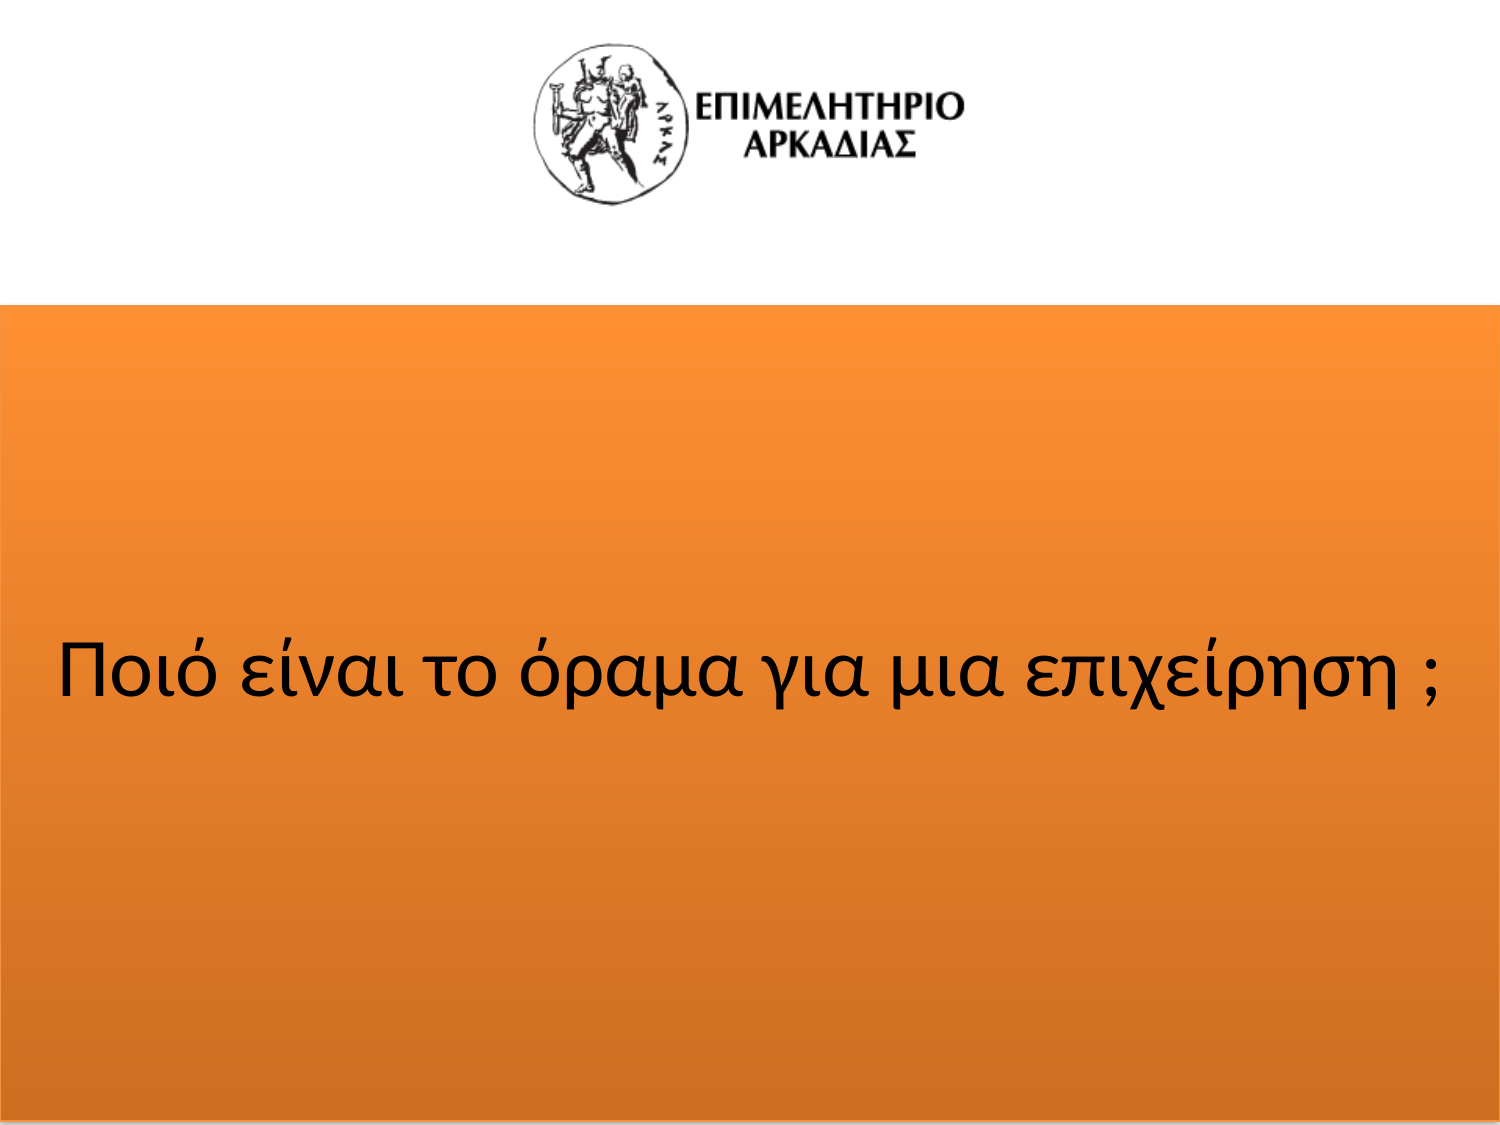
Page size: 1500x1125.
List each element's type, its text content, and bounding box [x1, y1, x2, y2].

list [530, 42, 969, 209]
text_box Ποιό είναι το όραμα για μια επιχείρηση ; [0, 305, 1500, 1122]
